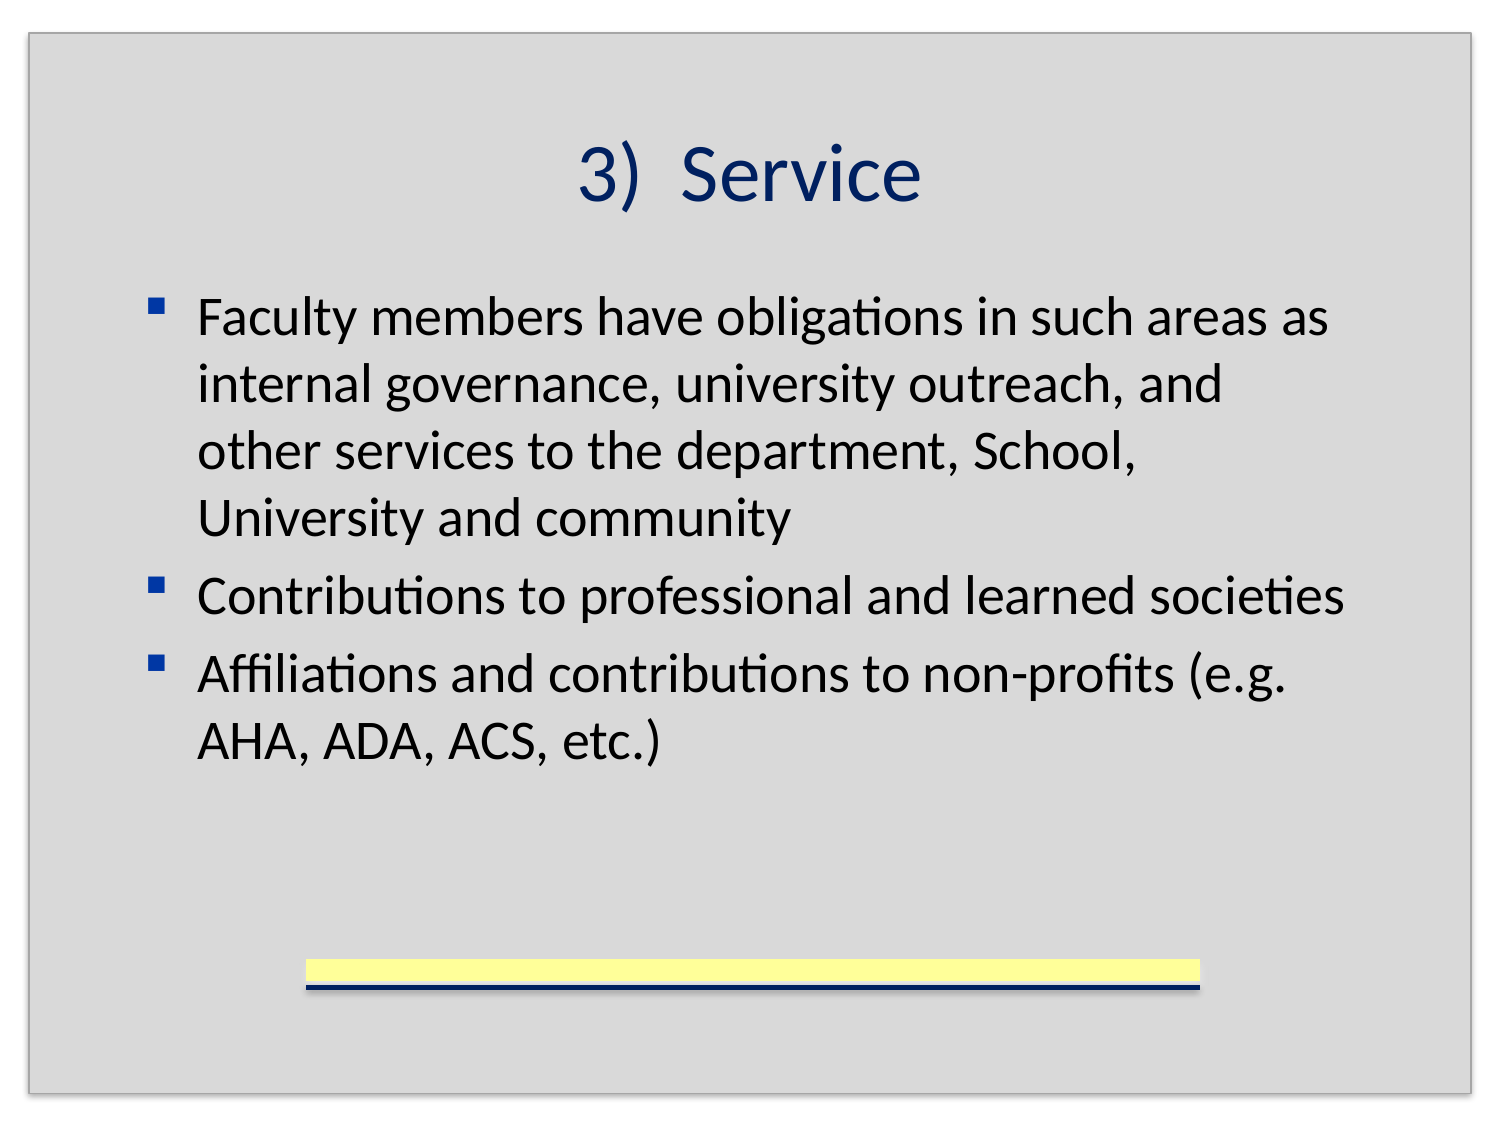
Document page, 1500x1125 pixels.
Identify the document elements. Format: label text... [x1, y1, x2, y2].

list Faculty members have obligations in such areas as internal governance, university outreach, and other services to the department, School, University and community Contributions to professional and learned societies Affiliations and contributions to non-profits (e.g. AHA, ADA, ACS, etc.) [128, 271, 1366, 919]
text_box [306, 969, 1201, 988]
text_box [28, 32, 1472, 1094]
title 3) Service [75, 74, 1425, 263]
